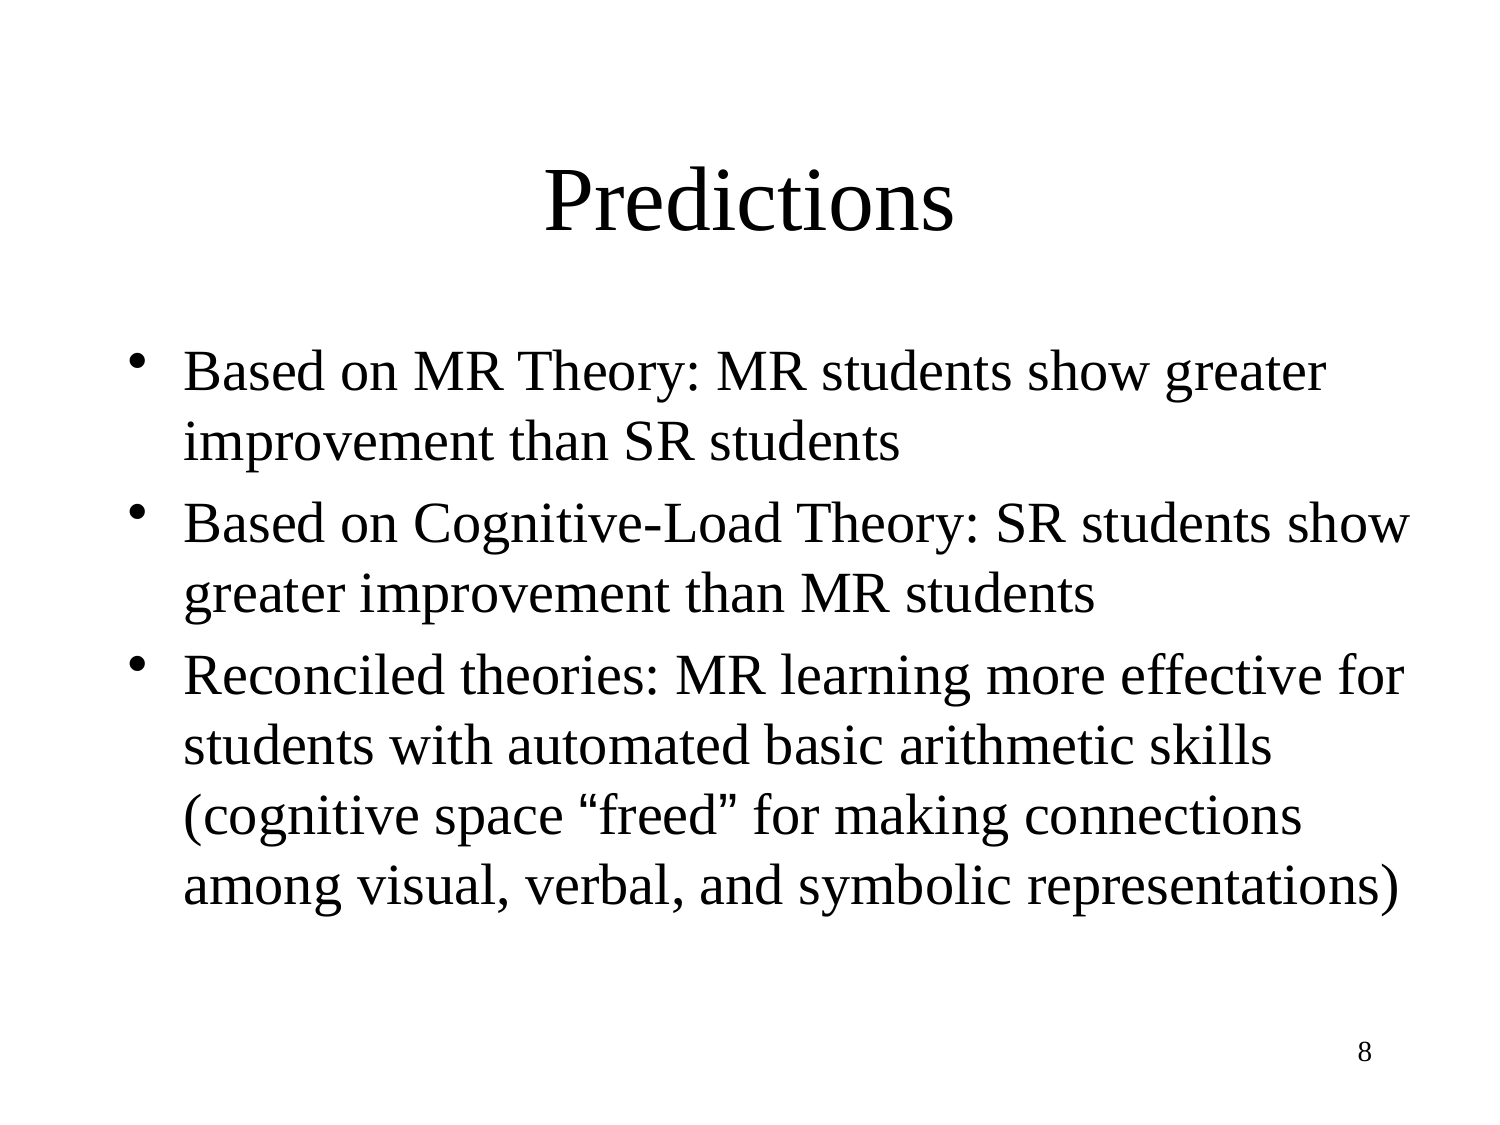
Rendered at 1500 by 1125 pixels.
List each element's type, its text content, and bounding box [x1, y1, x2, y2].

slide_number 8 [1074, 1025, 1388, 1100]
title Predictions [112, 99, 1388, 288]
list Based on MR Theory: MR students show greater improvement than SR students Based on Cognitive-Load Theory: SR students show greater improvement than MR students Reconciled theories: MR learning more effective for students with automated basic arithmetic skills (cognitive space “freed” for making connections among visual, verbal, and symbolic representations) [112, 324, 1438, 1000]
